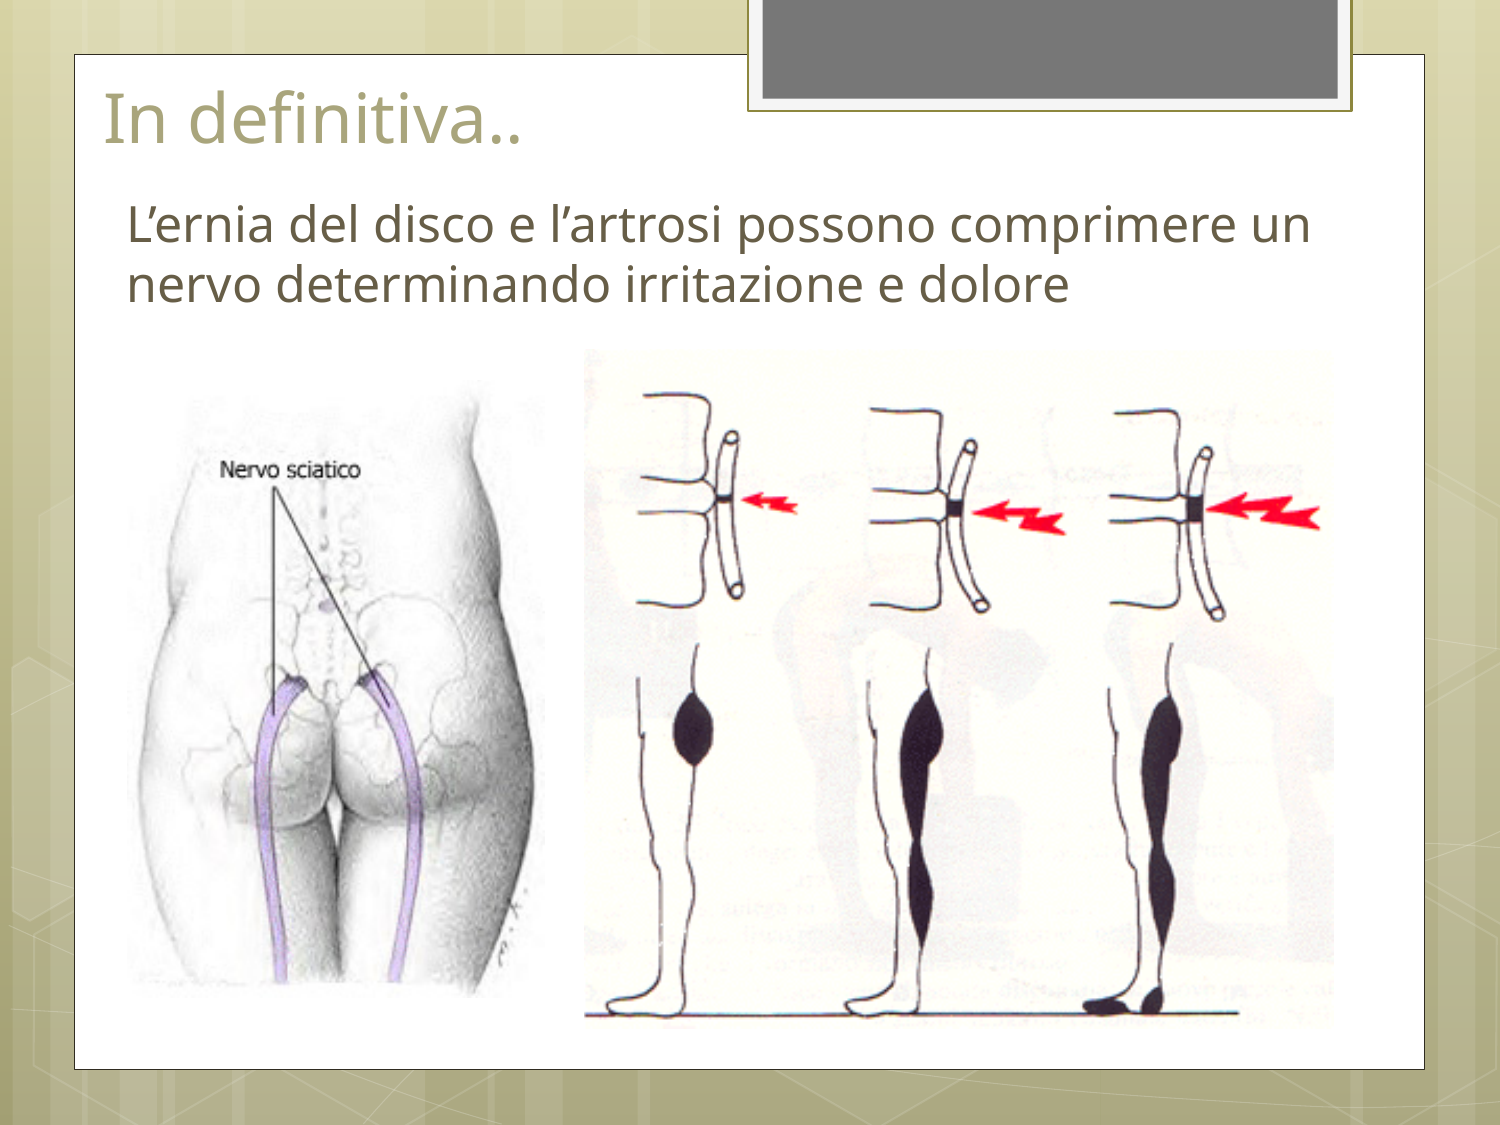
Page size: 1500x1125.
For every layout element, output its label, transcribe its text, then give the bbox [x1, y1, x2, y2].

title In definitiva.. [88, 66, 1241, 165]
picture [127, 380, 545, 998]
picture [584, 349, 1334, 1029]
list L’ernia del disco e l’artrosi possono comprimere un nervo determinando irritazione e dolore [100, 184, 1412, 362]
